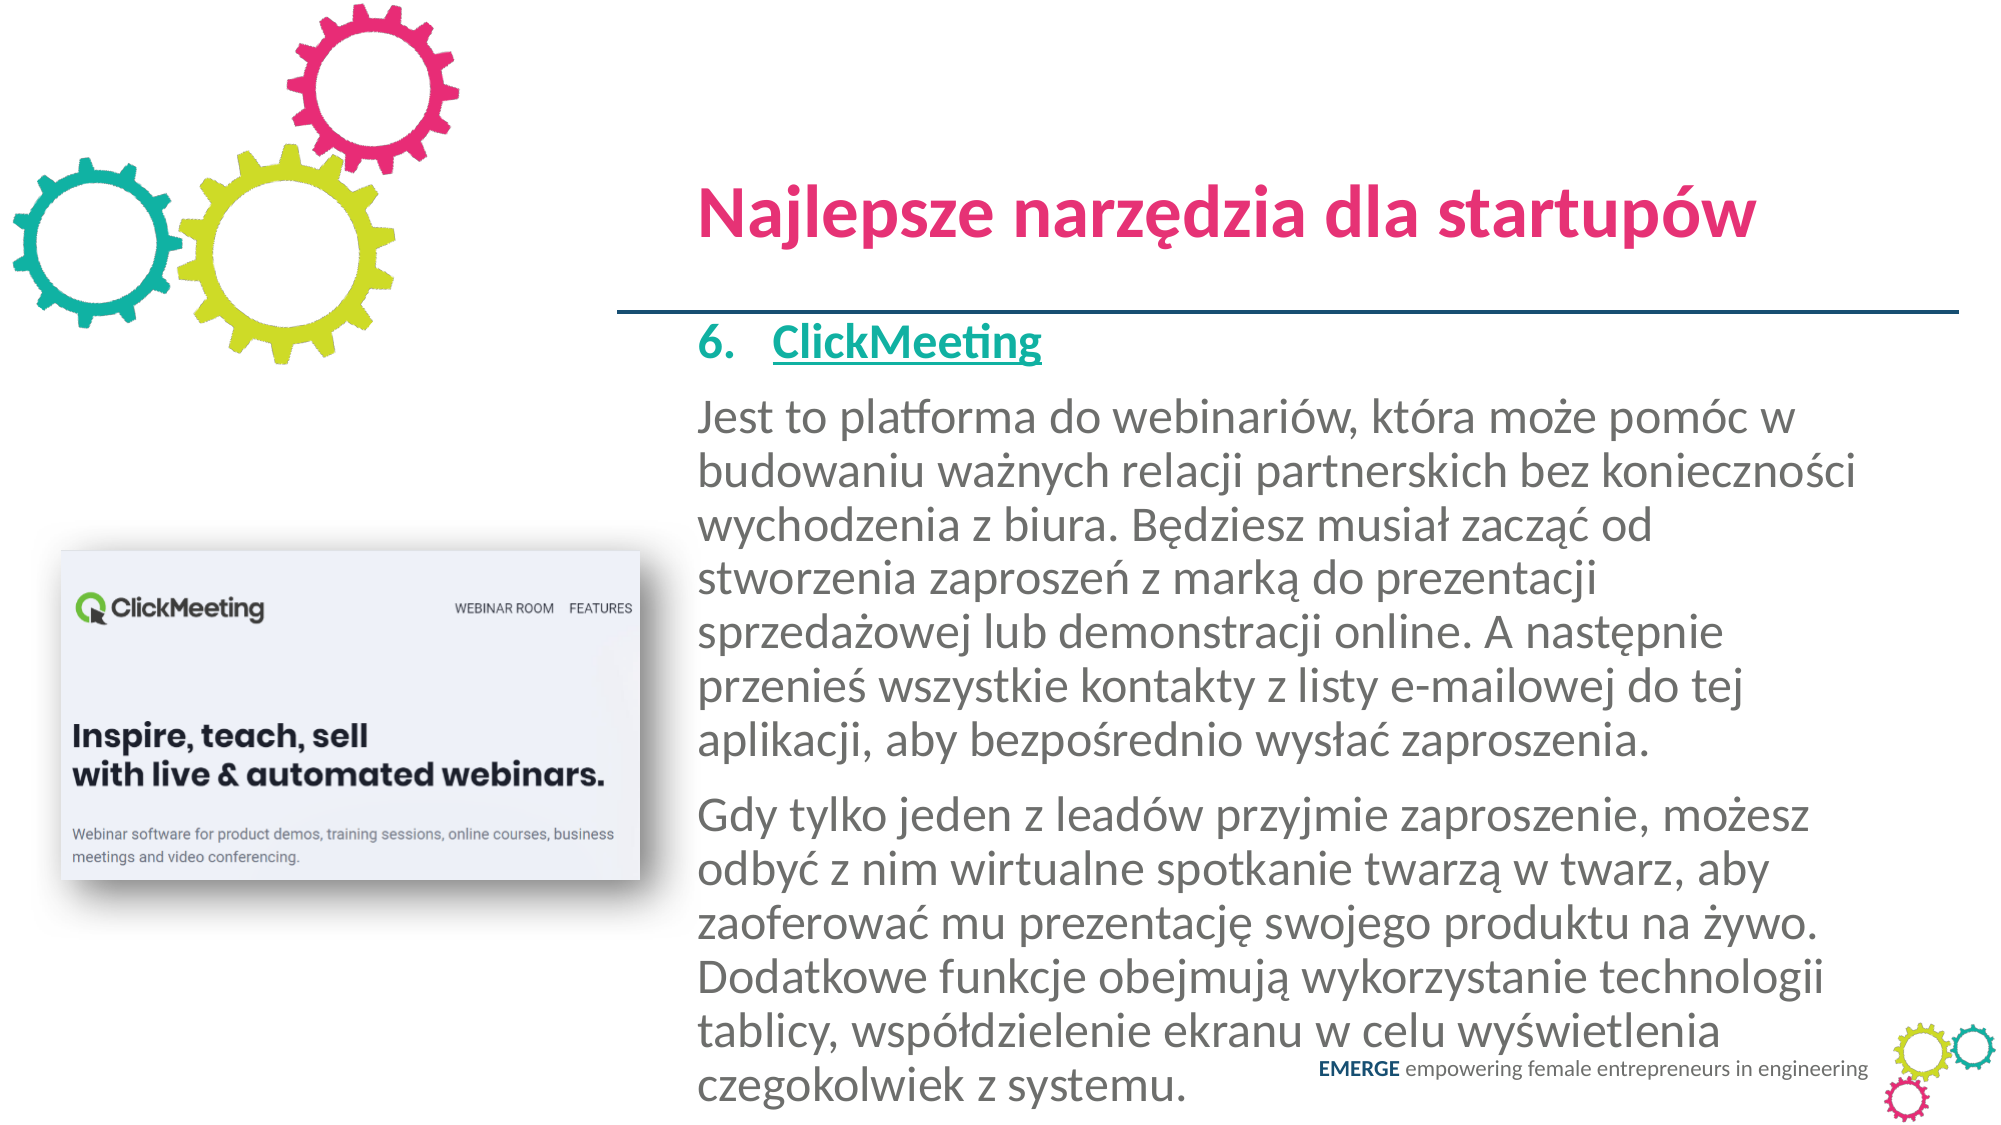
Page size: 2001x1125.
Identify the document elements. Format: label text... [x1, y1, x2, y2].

list Najlepsze narzędzia dla startupów [682, 165, 1898, 280]
picture [0, 0, 533, 470]
list ClickMeeting Jest to platforma do webinariów, która może pomóc w budowaniu ważnych relacji partnerskich bez konieczności wychodzenia z biura. Będziesz musiał zacząć od stworzenia zaproszeń z marką do prezentacji sprzedażowej lub demonstracji online. A następnie przenieś wszystkie kontakty z listy e-mailowej do tej aplikacji, aby bezpośrednio wysłać zaproszenia. Gdy tylko jeden z leadów przyjmie zaproszenie, możesz odbyć z nim wirtualne spotkanie twarzą w twarz, aby zaoferować mu prezentację swojego produktu na żywo. Dodatkowe funkcje obejmują wykorzystanie technologii tablicy, współdzielenie ekranu w celu wyświetlenia czegokolwiek z systemu. [682, 307, 1898, 960]
picture [60, 550, 640, 880]
picture [1865, 995, 2001, 1125]
